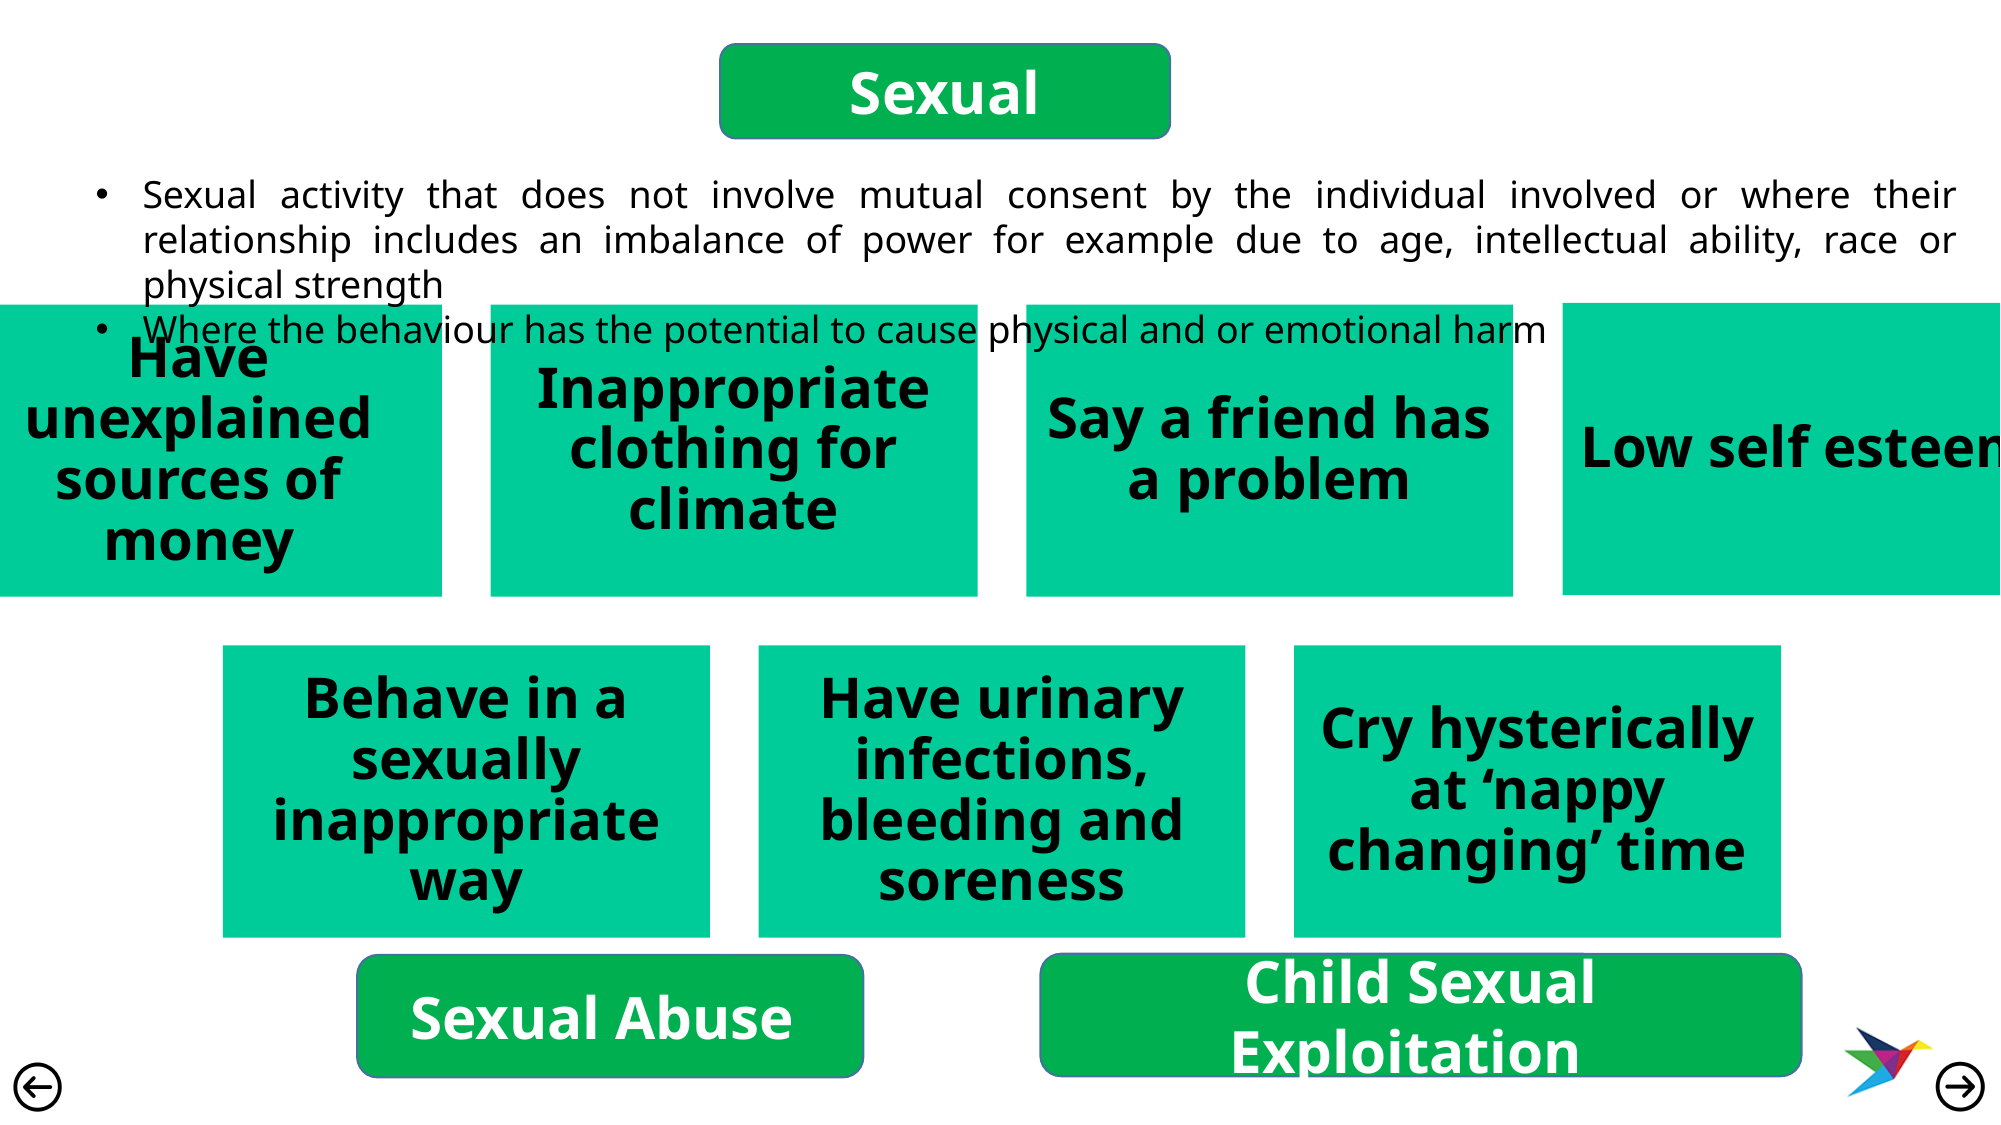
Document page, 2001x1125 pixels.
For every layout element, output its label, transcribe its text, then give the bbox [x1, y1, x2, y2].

text_box Sexual activity that does not involve mutual consent by the individual involved or where their relationship includes an imbalance of power for example due to age, intellectual ability, race or physical strength Where the behaviour has the potential to cause physical and or emotional harm [80, 163, 1974, 214]
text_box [0, 214, 2000, 1029]
text_box Child Sexual Exploitation [1039, 1029, 1803, 1078]
text_box Sexual Abuse [356, 1029, 865, 1079]
picture [1844, 1018, 1991, 1118]
picture [7, 1056, 68, 1119]
text_box Sexual [719, 43, 1172, 140]
